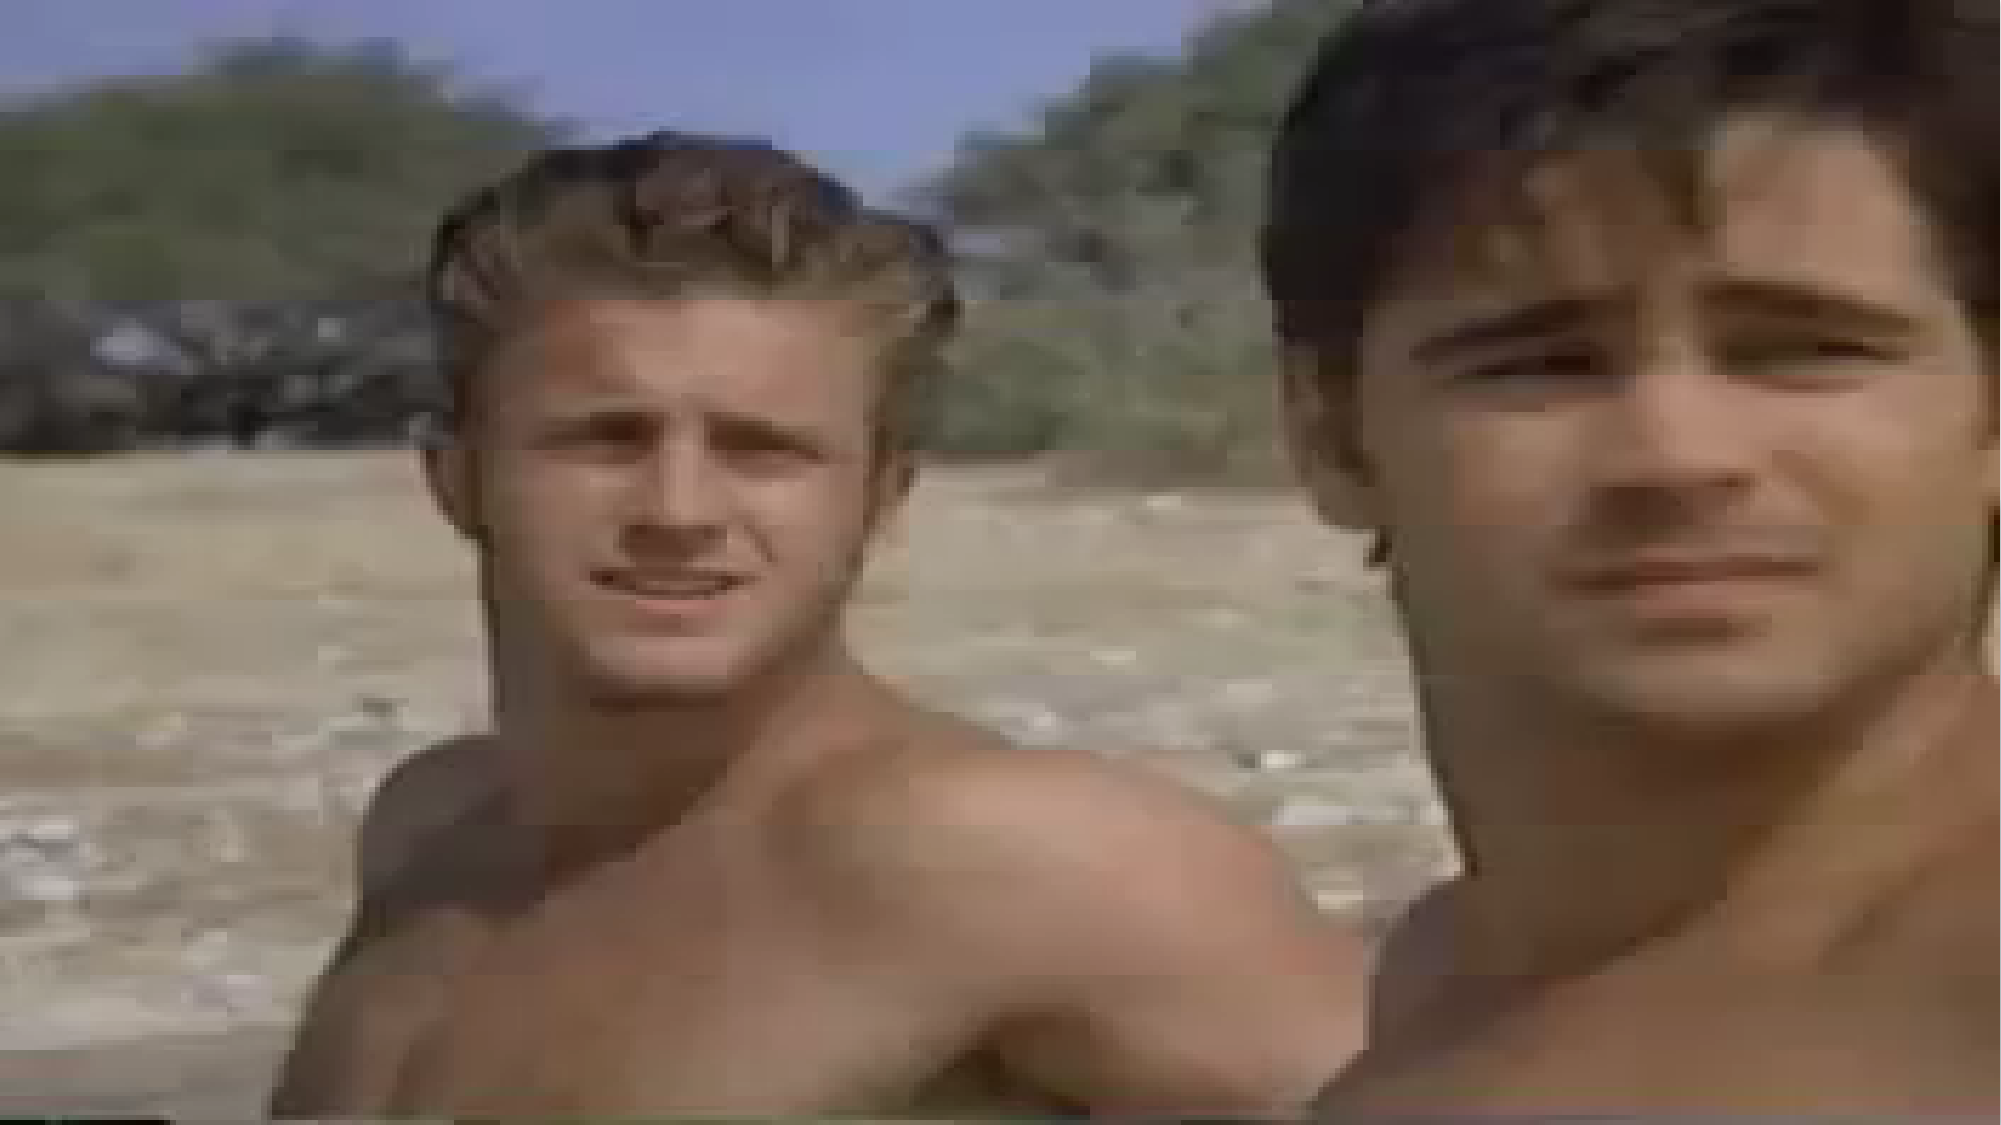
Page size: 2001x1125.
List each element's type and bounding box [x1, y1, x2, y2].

text_box [0, 0, 2000, 1125]
